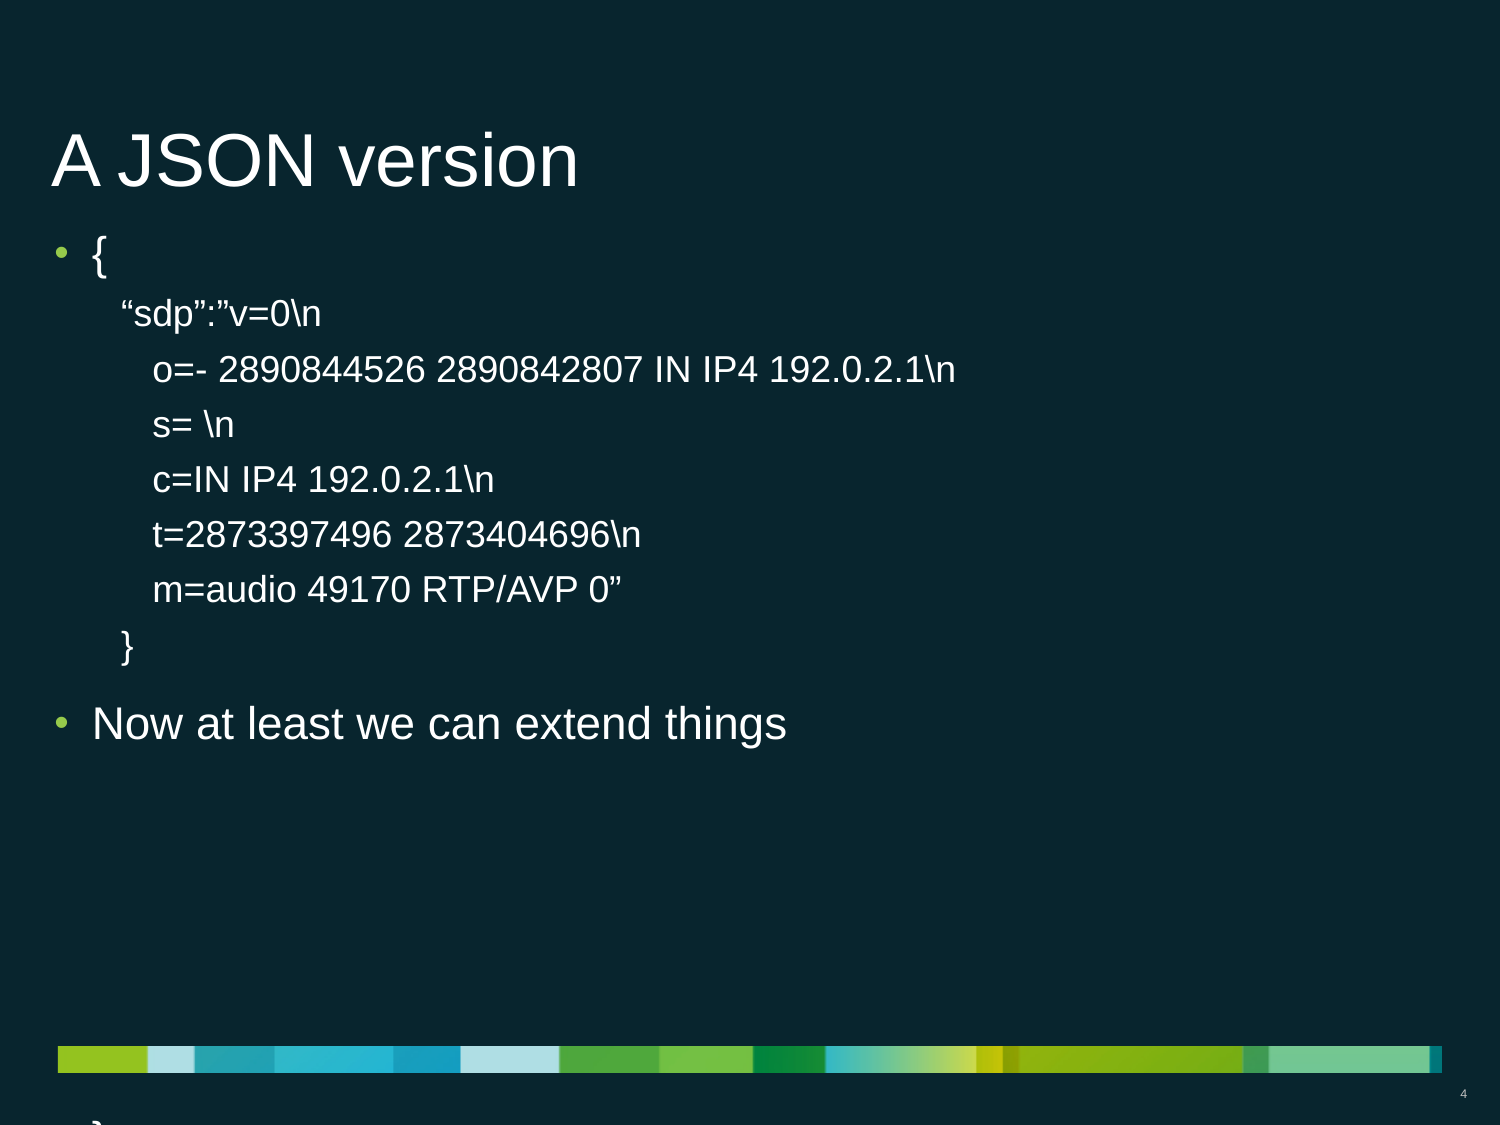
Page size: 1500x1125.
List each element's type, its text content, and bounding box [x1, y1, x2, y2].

title A JSON version [37, 70, 1447, 209]
picture [57, 1046, 1442, 1073]
list { “sdp”:”v=0\n o=- 2890844526 2890842807 IN IP4 192.0.2.1\n s= \n c=IN IP4 192.0.2.1\n t=2873397496 2873404696\n m=audio 49170 RTP/AVP 0” } Now at least we can extend things } [39, 220, 1447, 1035]
